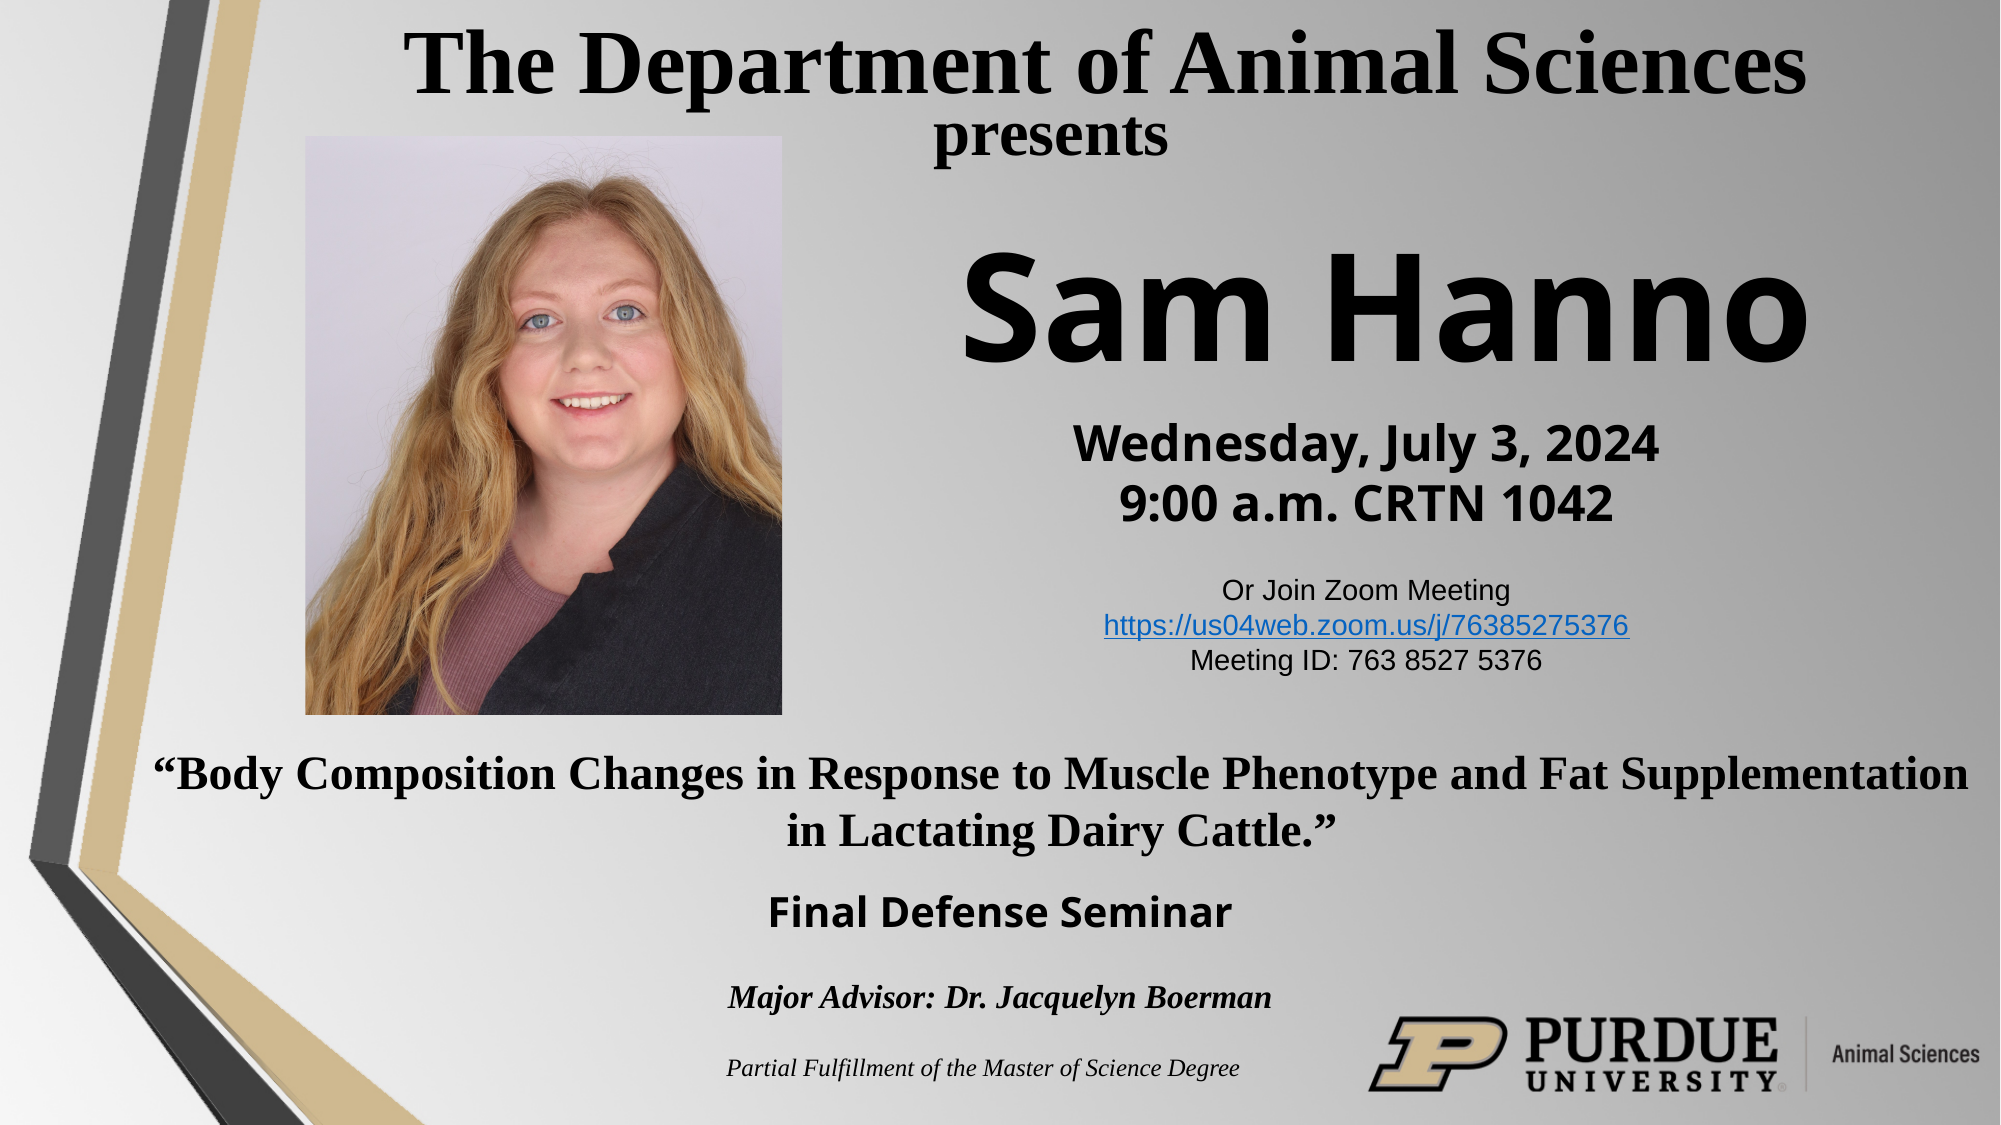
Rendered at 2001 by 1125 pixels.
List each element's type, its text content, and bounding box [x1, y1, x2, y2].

picture [0, 0, 2001, 1125]
text_box Final Defense Seminar [752, 878, 1249, 944]
text_box presents [754, 81, 1350, 176]
text_box Major Advisor: Dr. Jacquelyn Boerman [543, 967, 1458, 1023]
text_box “Body Composition Changes in Response to Muscle Phenotype and Fat Supplementation in Lactating Dairy Cattle.” [134, 733, 1991, 864]
text_box Or Join Zoom Meeting https://us04web.zoom.us/j/76385275376 Meeting ID: 763 8527 5376 [983, 564, 1750, 719]
text_box Wednesday, July 3, 2024 9:00 a.m. CRTN 1042 [783, 404, 1992, 540]
text_box The Department of Animal Sciences [0, 0, 2000, 120]
text_box Partial Fulfillment of the Master of Science Degree [711, 1043, 1256, 1089]
text_box Sam Hanno [783, 204, 2000, 400]
